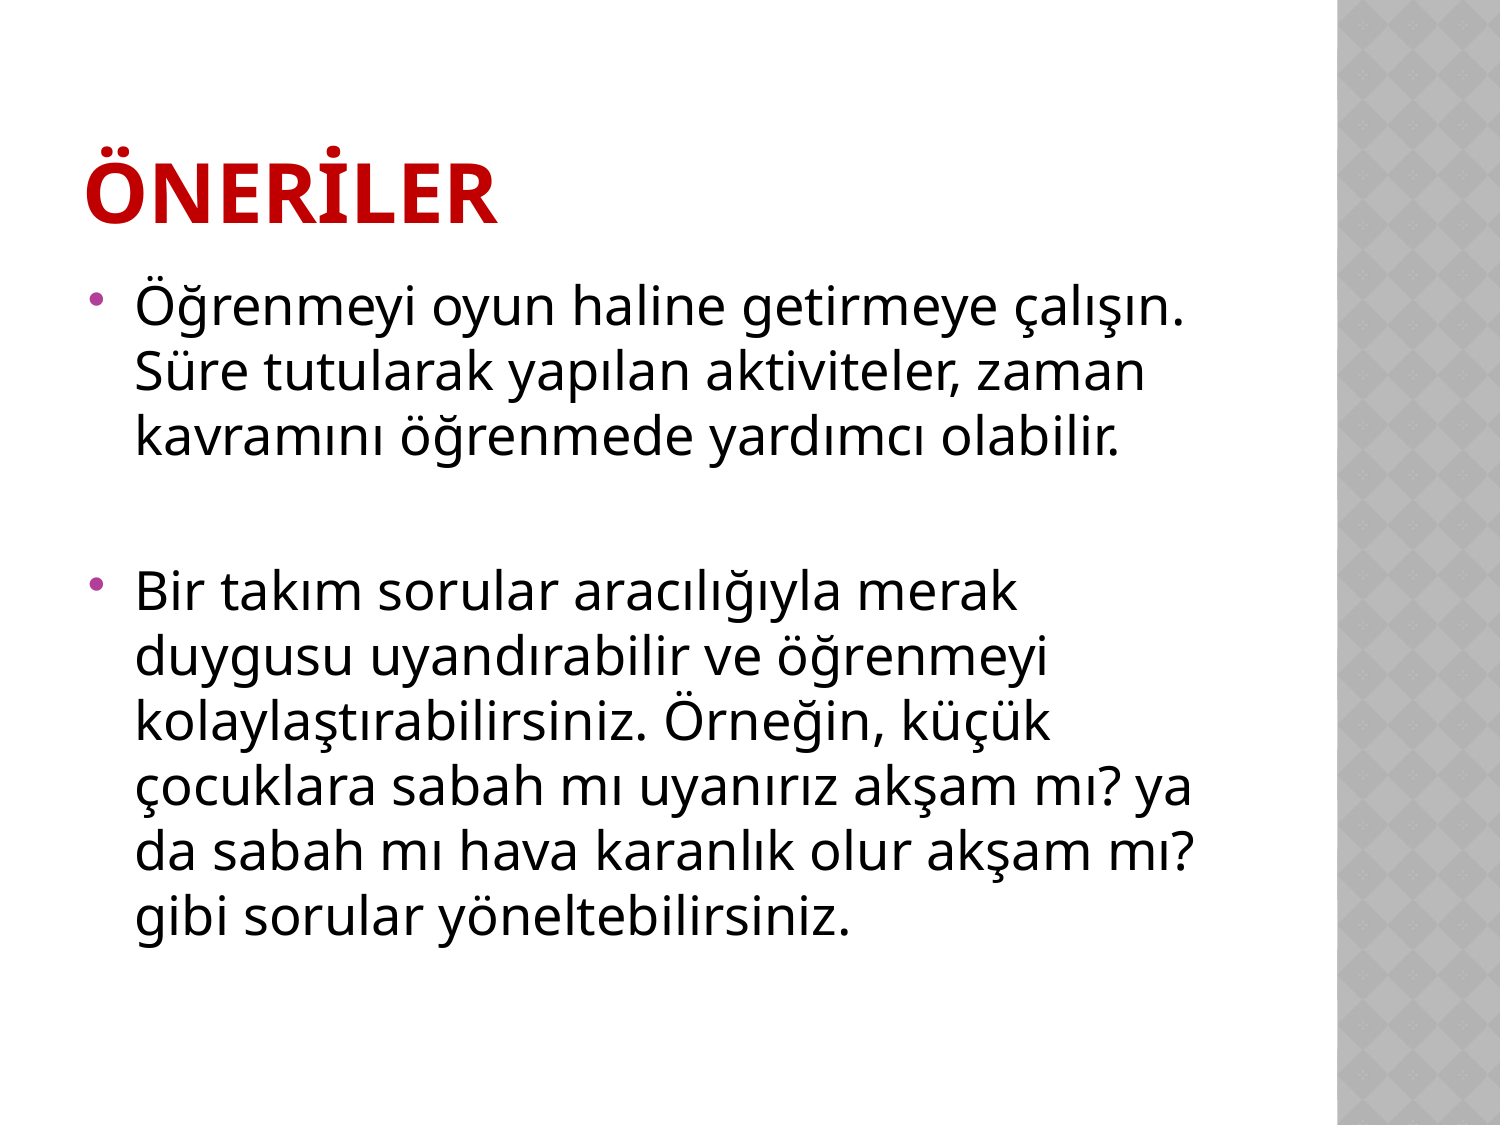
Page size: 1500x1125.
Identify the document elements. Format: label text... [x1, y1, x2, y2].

list Öğrenmeyi oyun haline getirmeye çalışın. Süre tutularak yapılan aktiviteler, zaman kavramını öğrenmede yardımcı olabilir. Bir takım sorular aracılığıyla merak duygusu uyandırabilir ve öğrenmeyi kolaylaştırabilirsiniz. Örneğin, küçük çocuklara sabah mı uyanırız akşam mı? ya da sabah mı hava karanlık olur akşam mı? gibi sorular yöneltebilirsiniz. [75, 264, 1263, 1059]
title Önerİler [75, 52, 1263, 240]
